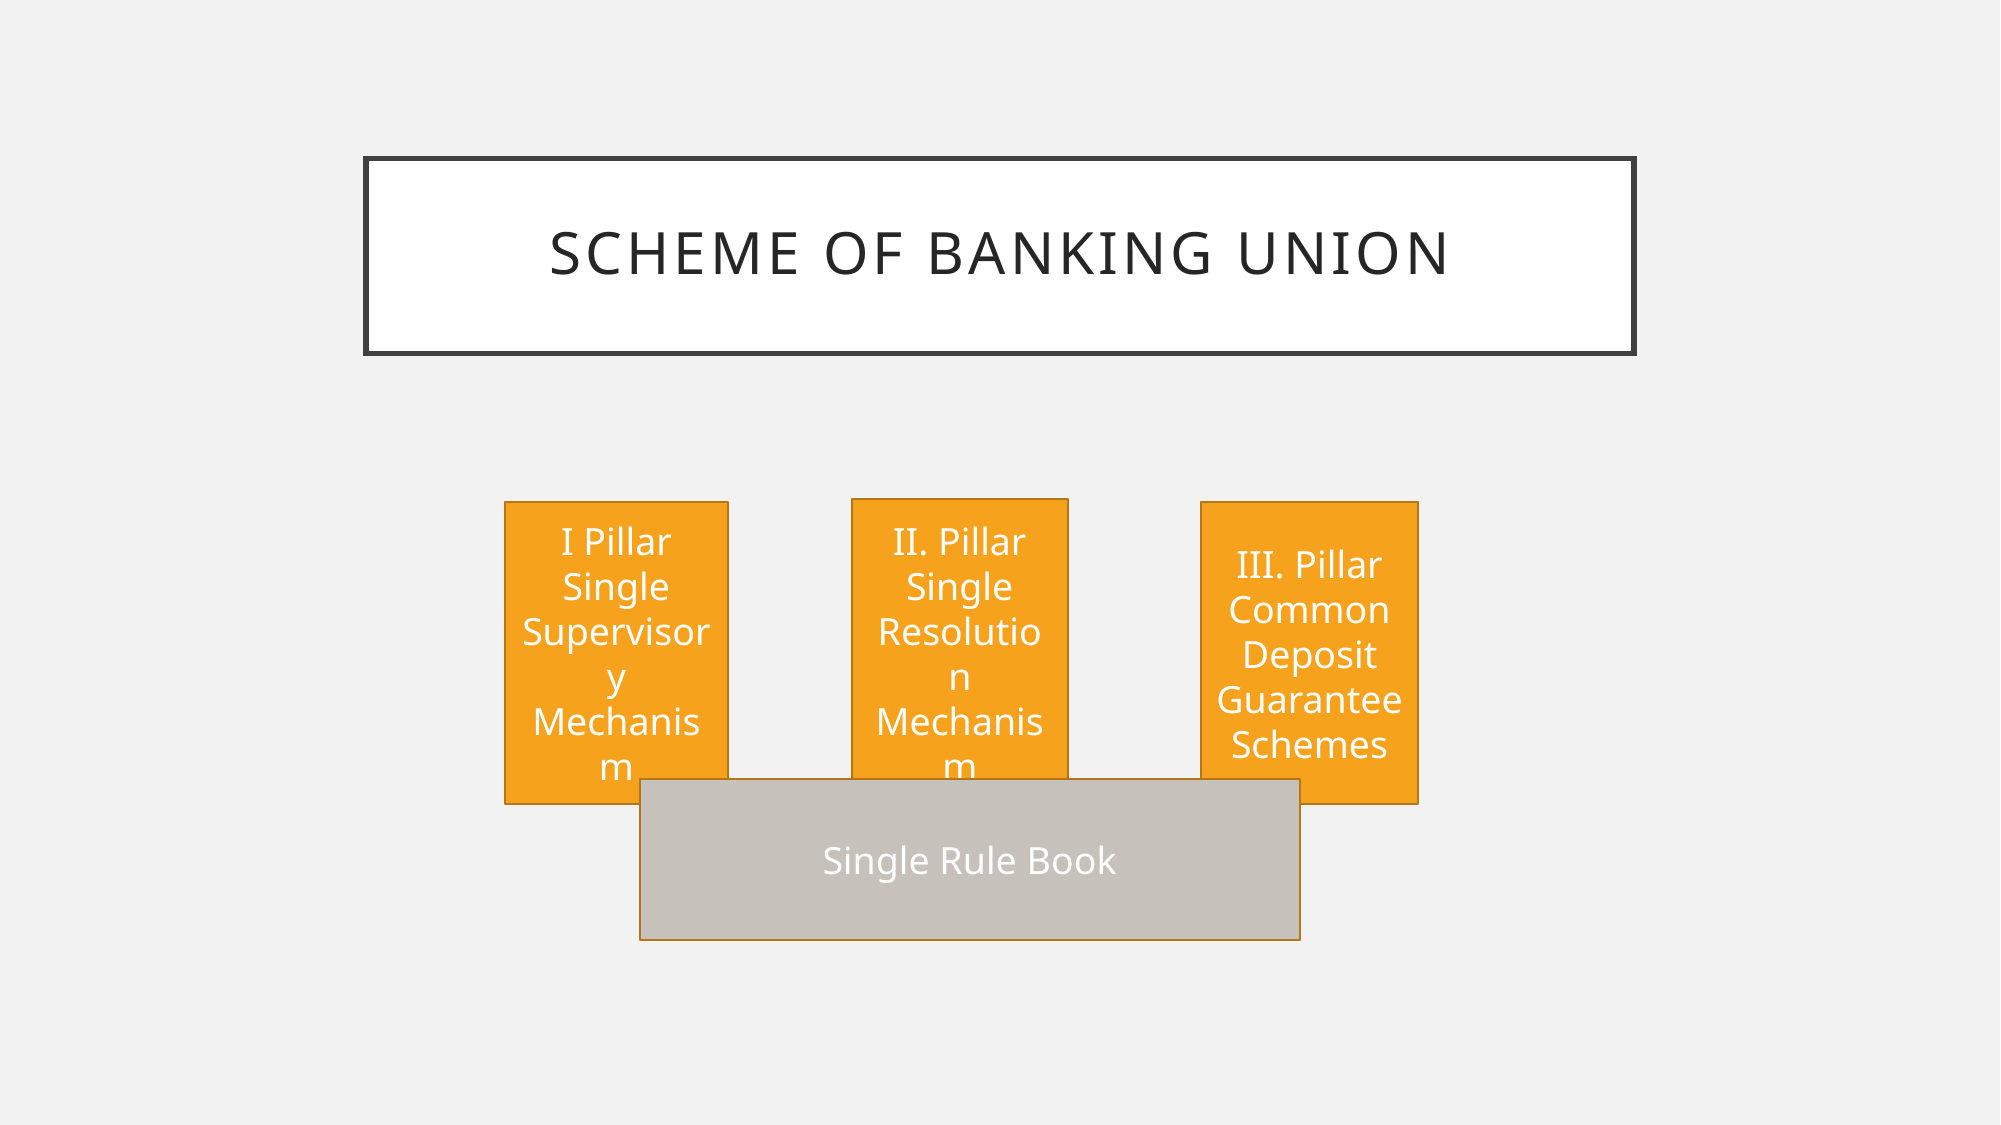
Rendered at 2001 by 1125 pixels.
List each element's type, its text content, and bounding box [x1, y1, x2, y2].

text_box Single Rule Book [639, 778, 1301, 941]
text_box I Pillar Single Supervisory Mechanism [504, 501, 729, 805]
text_box III. Pillar Common Deposit Guarantee Schemes [1200, 501, 1419, 805]
text_box II. Pillar Single Resolution Mechanism [851, 498, 1069, 778]
title Scheme of Banking union [363, 156, 1637, 356]
